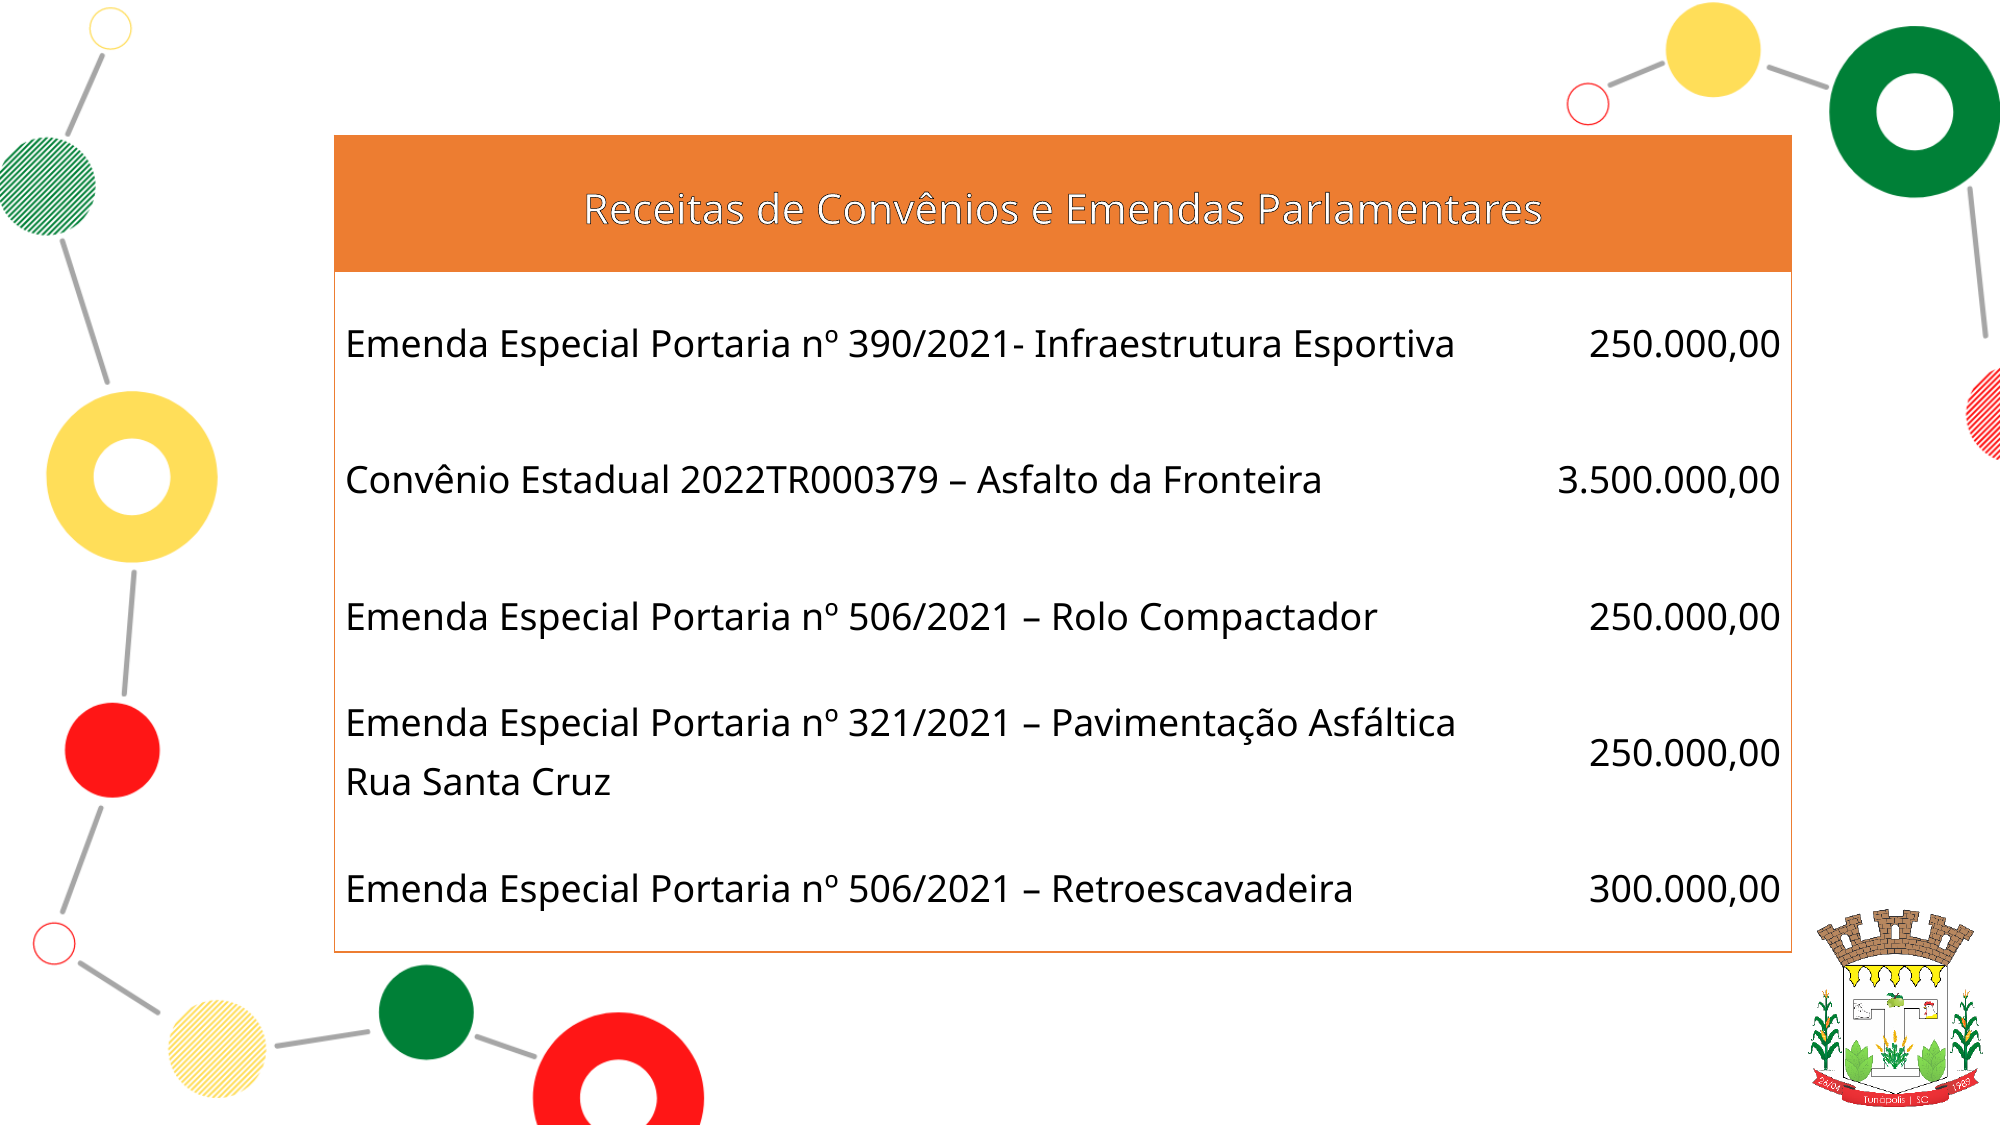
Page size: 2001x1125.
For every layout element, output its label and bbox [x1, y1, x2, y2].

list [0, 0, 2000, 1125]
picture [1808, 909, 1983, 1108]
